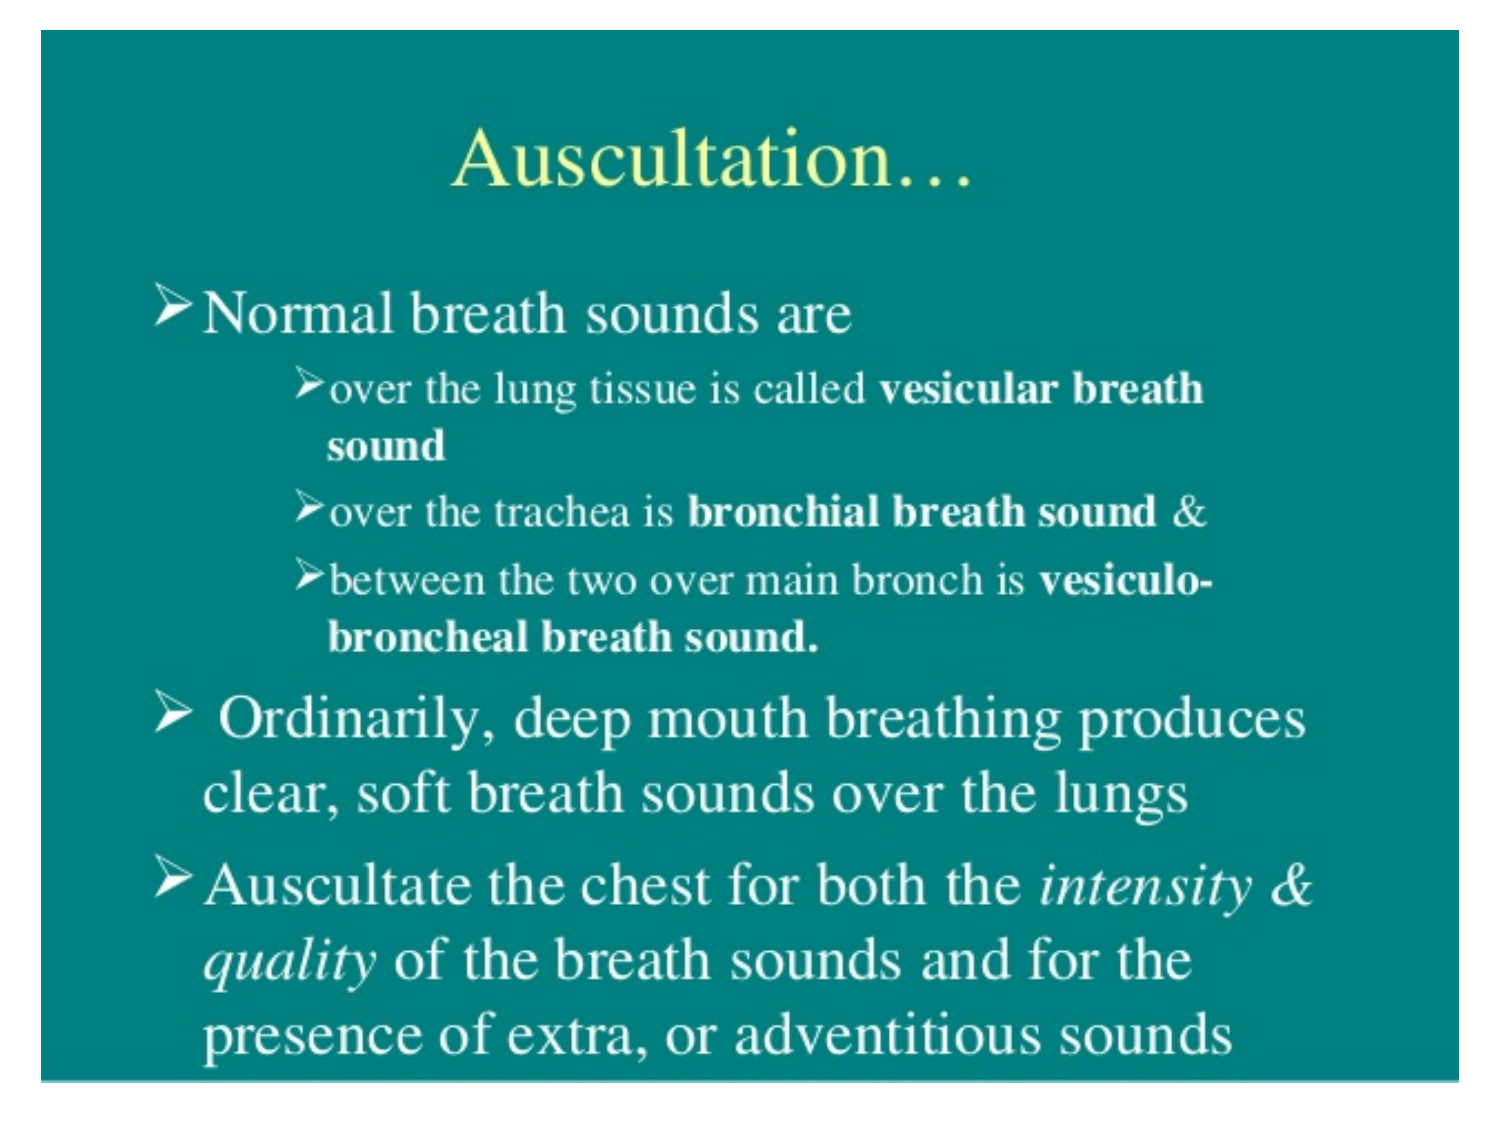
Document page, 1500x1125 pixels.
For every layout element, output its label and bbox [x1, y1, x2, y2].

list [41, 30, 1459, 1083]
